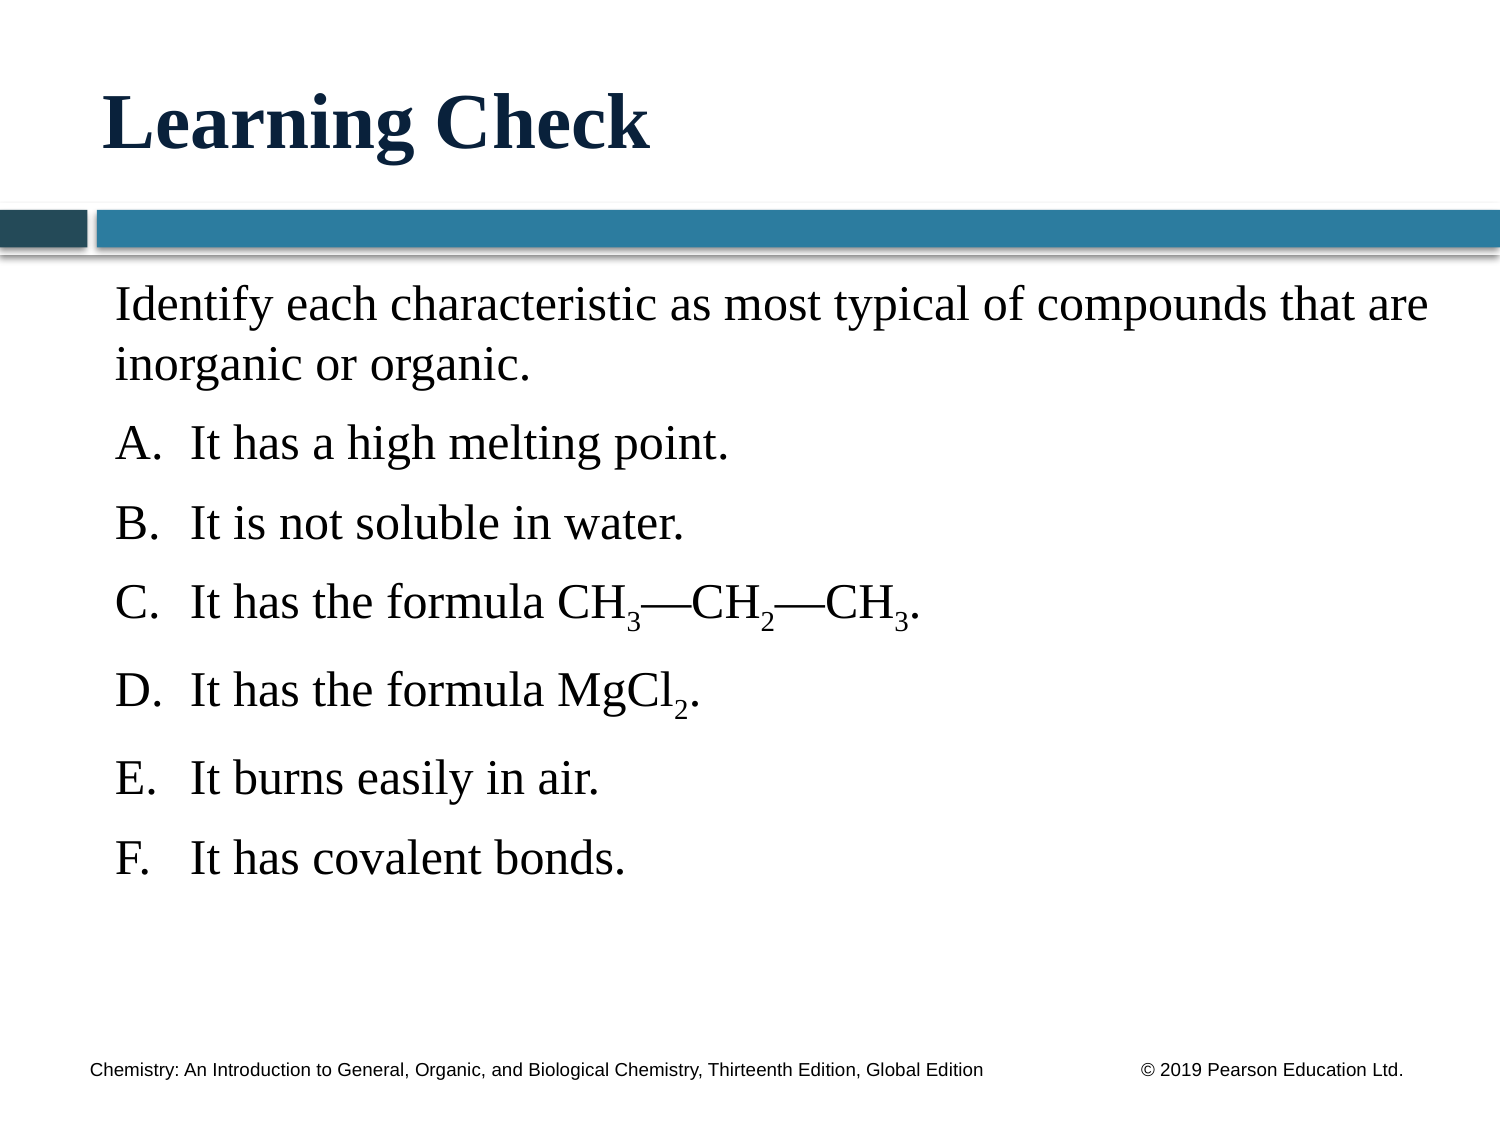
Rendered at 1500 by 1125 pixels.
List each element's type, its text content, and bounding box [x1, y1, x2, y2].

title Learning Check [87, 35, 1425, 199]
list Identify each characteristic as most typical of compounds that are inorganic or organic. A. It has a high melting point. B. It is not soluble in water. C. It has the formula CH3—CH2—CH3. D. It has the formula MgCl2. E. It burns easily in air. F. It has covalent bonds. [99, 262, 1457, 938]
